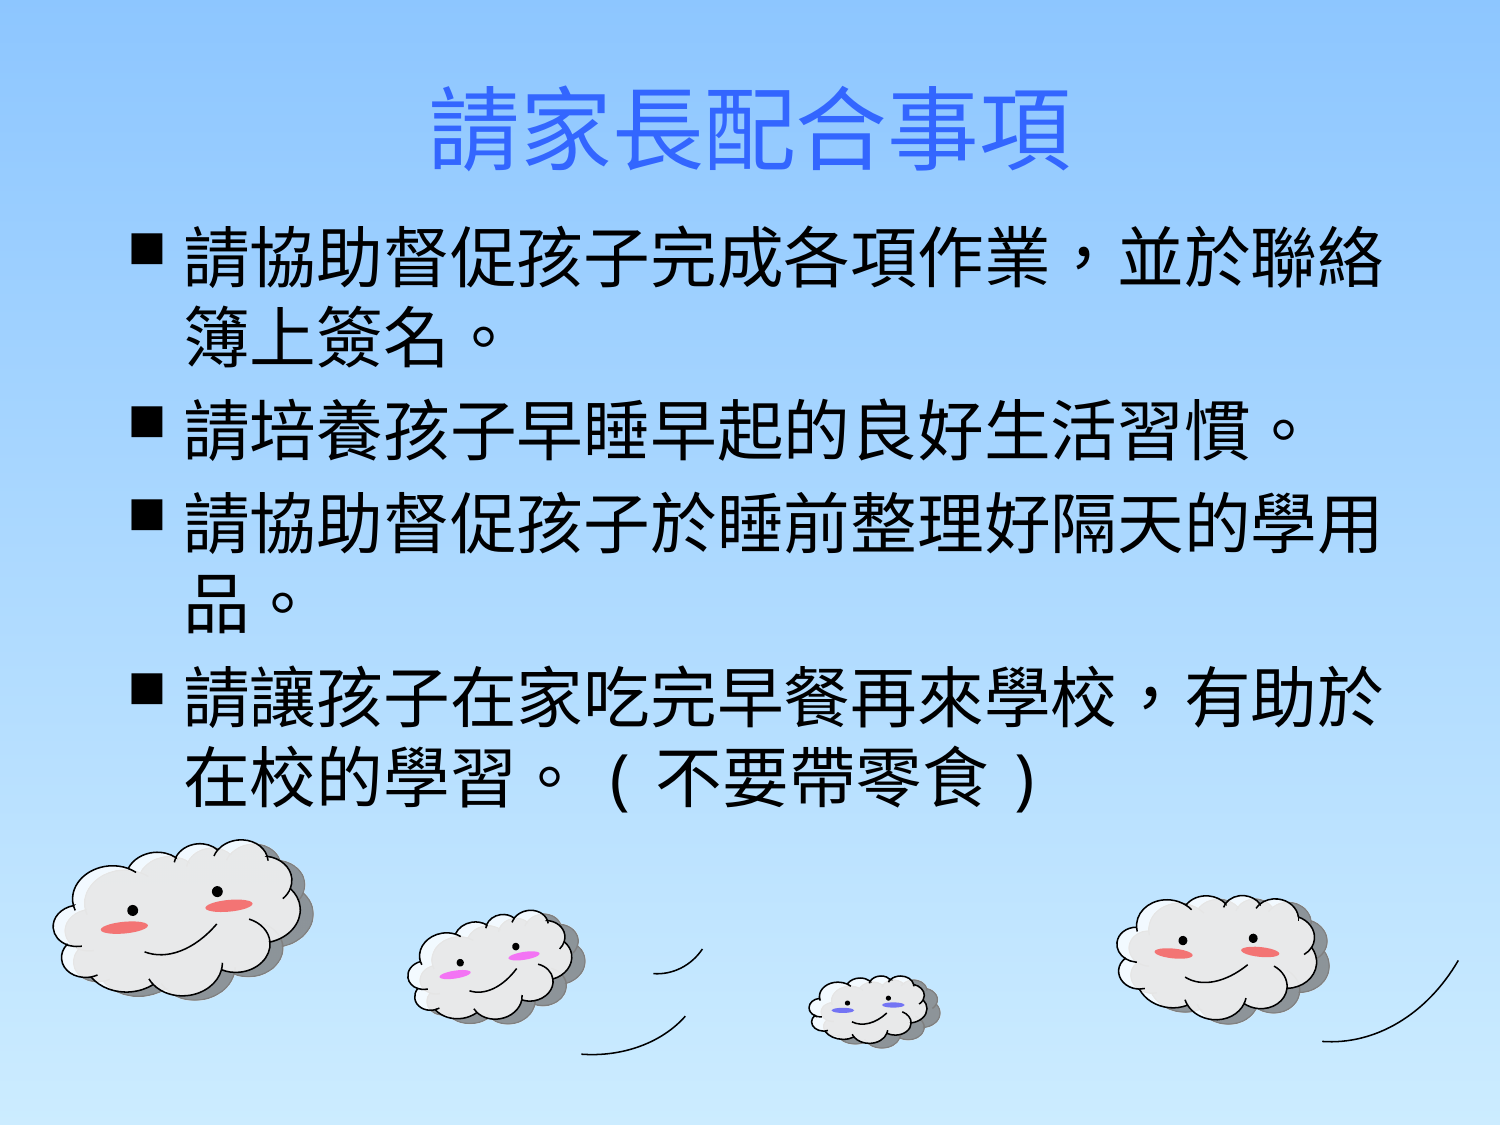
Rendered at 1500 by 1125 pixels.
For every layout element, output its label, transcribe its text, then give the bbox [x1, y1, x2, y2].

list 請協助督促孩子完成各項作業，並於聯絡簿上簽名。 請培養孩子早睡早起的良好生活習慣。 請協助督促孩子於睡前整理好隔天的學用品。 請讓孩子在家吃完早餐再來學校，有助於在校的學習。(不要帶零食) [112, 208, 1425, 870]
title 請家長配合事項 [75, 45, 1425, 209]
